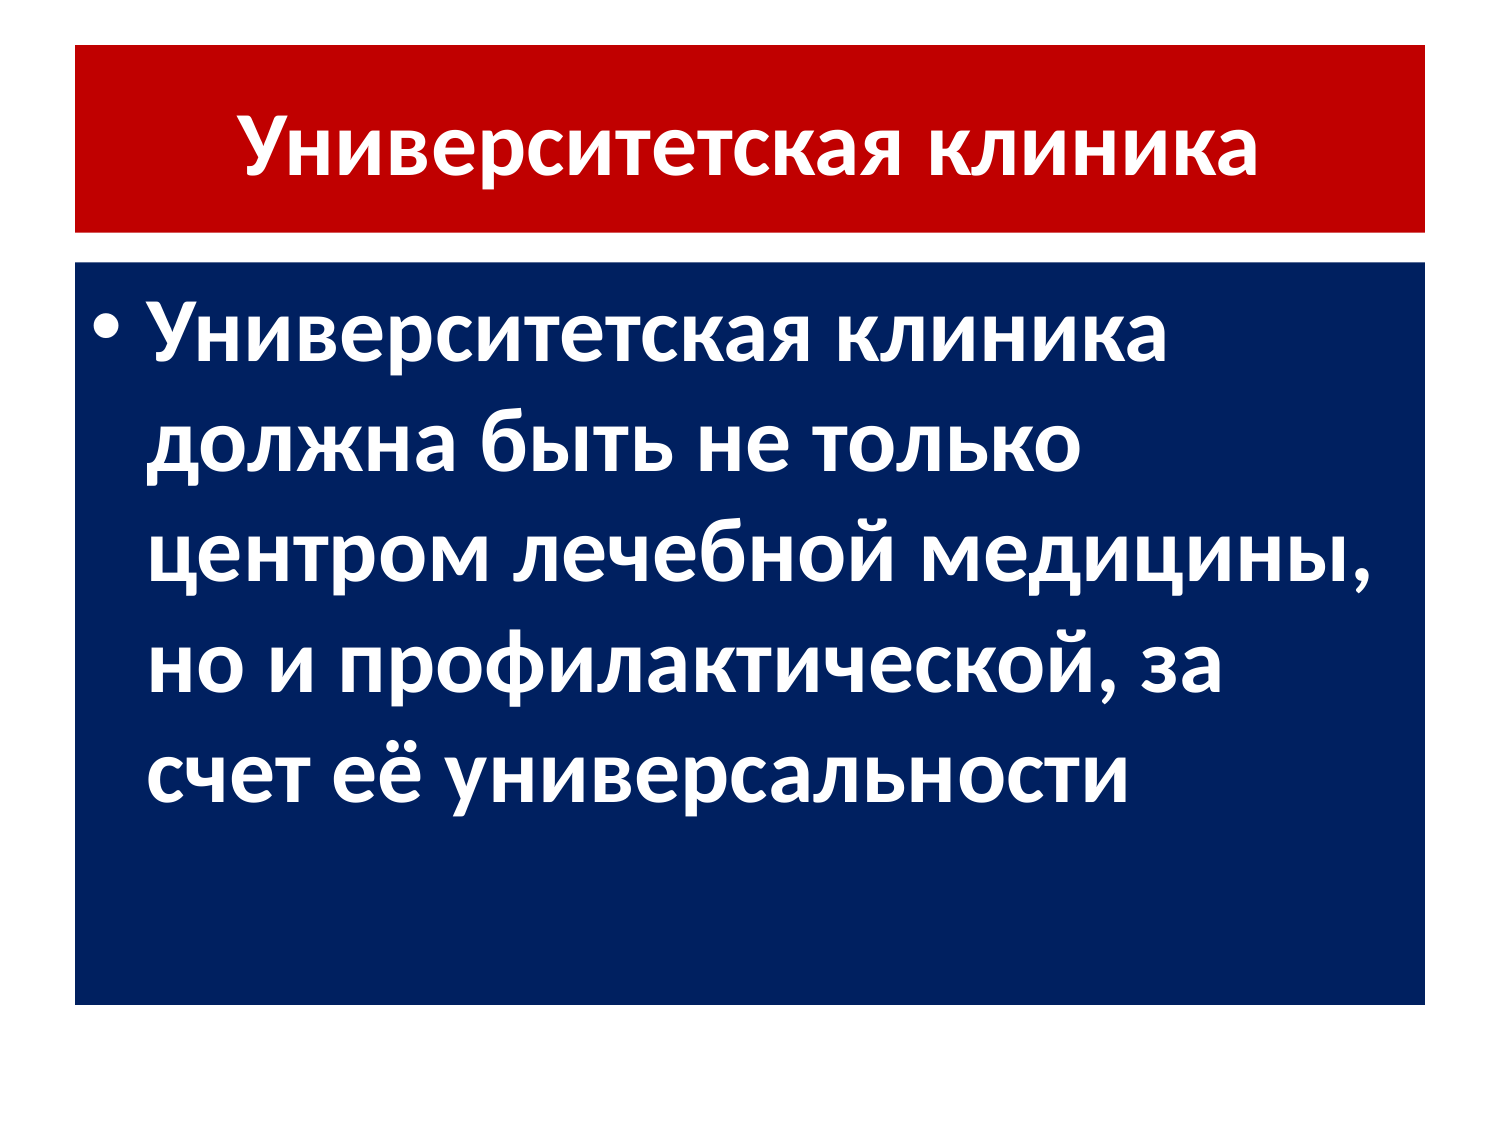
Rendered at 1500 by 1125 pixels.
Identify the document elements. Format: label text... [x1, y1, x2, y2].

list Университетская клиника должна быть не только центром лечебной медицины, но и профилактической, за счет её универсальности [75, 262, 1425, 1005]
title Университетская клиника [75, 45, 1425, 233]
